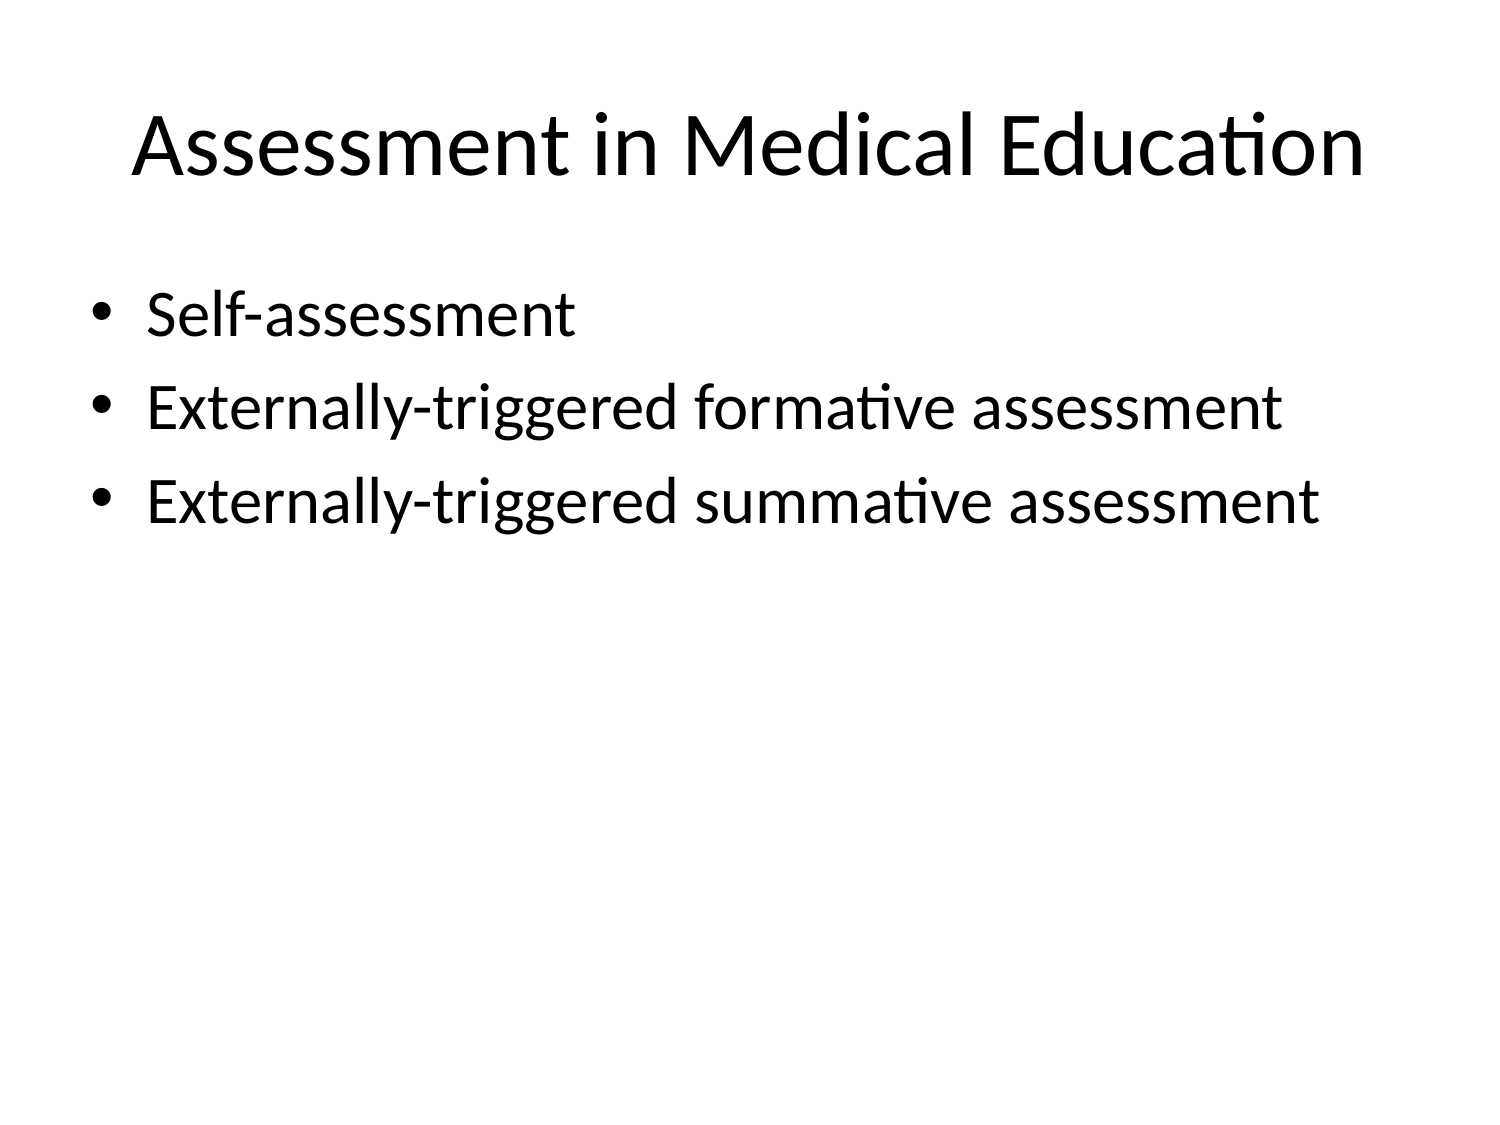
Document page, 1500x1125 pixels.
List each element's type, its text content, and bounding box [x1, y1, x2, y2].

title Assessment in Medical Education [75, 45, 1425, 233]
list Self-assessment Externally-triggered formative assessment Externally-triggered summative assessment [75, 262, 1425, 1005]
